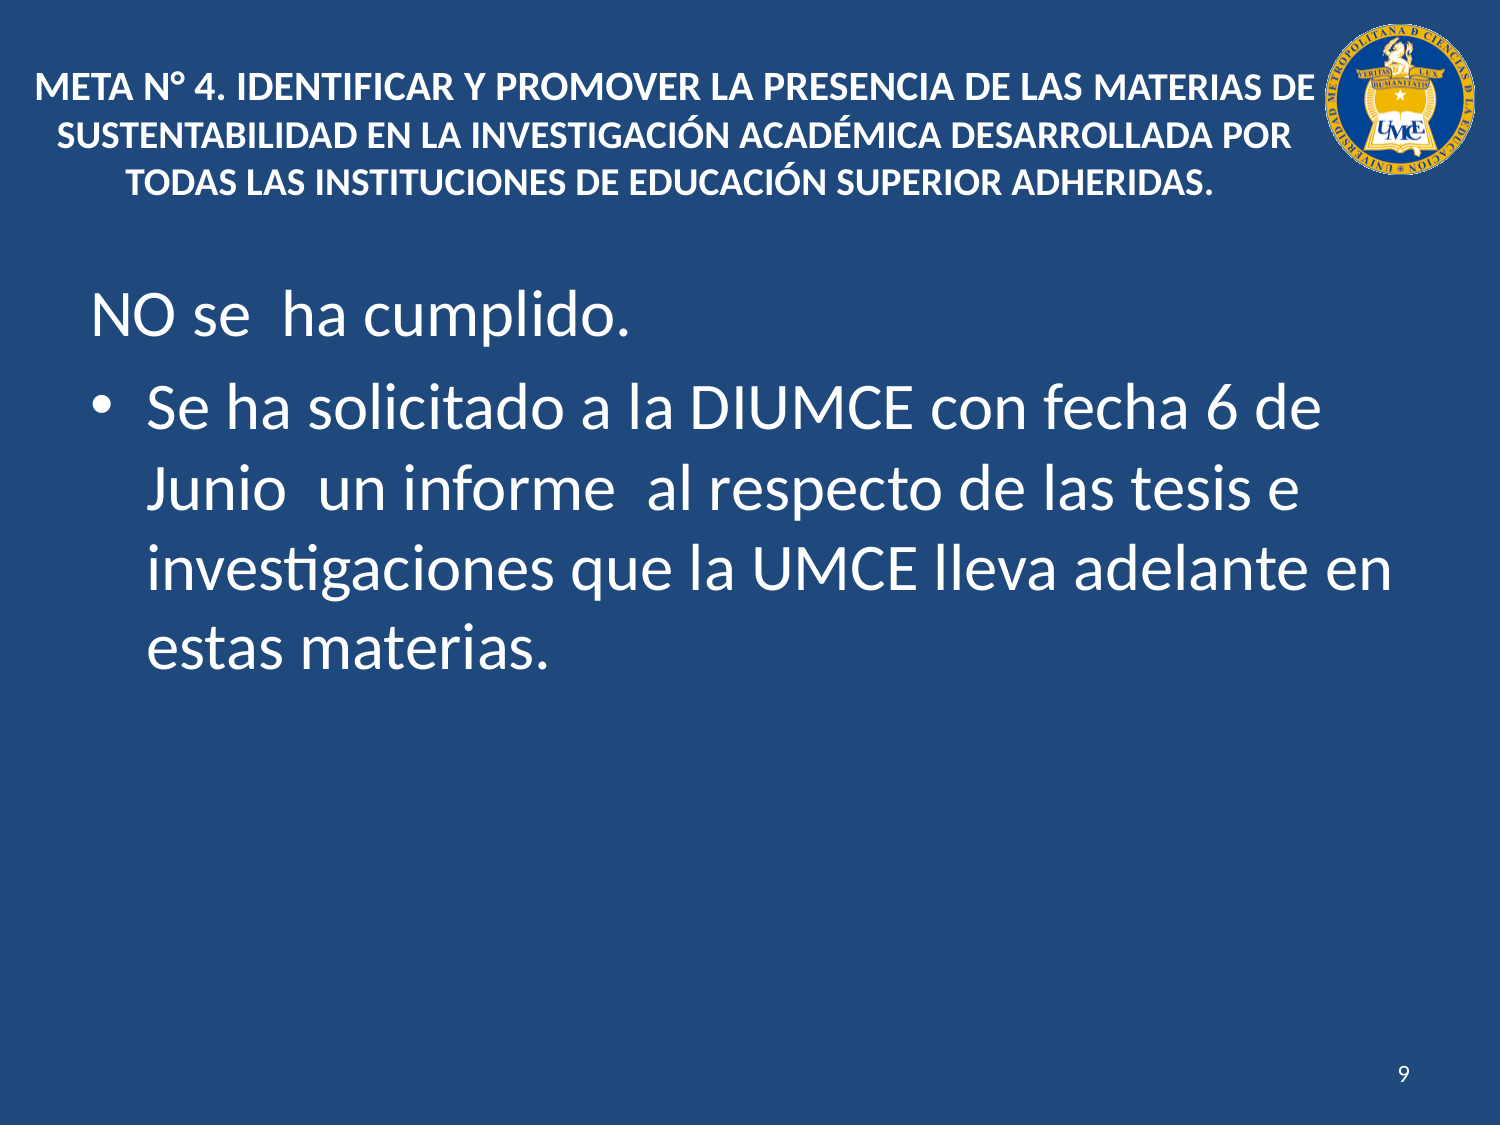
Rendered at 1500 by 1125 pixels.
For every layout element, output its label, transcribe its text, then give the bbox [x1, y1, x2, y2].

slide_number 9 [1074, 1042, 1425, 1103]
title META N° 4. IDENTIFICAR Y PROMOVER LA PRESENCIA DE LAS MATERIAS DE SUSTENTABILIDAD EN LA INVESTIGACIÓN ACADÉMICA DESARROLLADA POR TODAS LAS INSTITUCIONES DE EDUCACIÓN SUPERIOR ADHERIDAS. [0, 37, 1350, 225]
list NO se ha cumplido. Se ha solicitado a la DIUMCE con fecha 6 de Junio un informe al respecto de las tesis e investigaciones que la UMCE lleva adelante en estas materias. [75, 262, 1425, 1005]
picture [1324, 24, 1476, 176]
